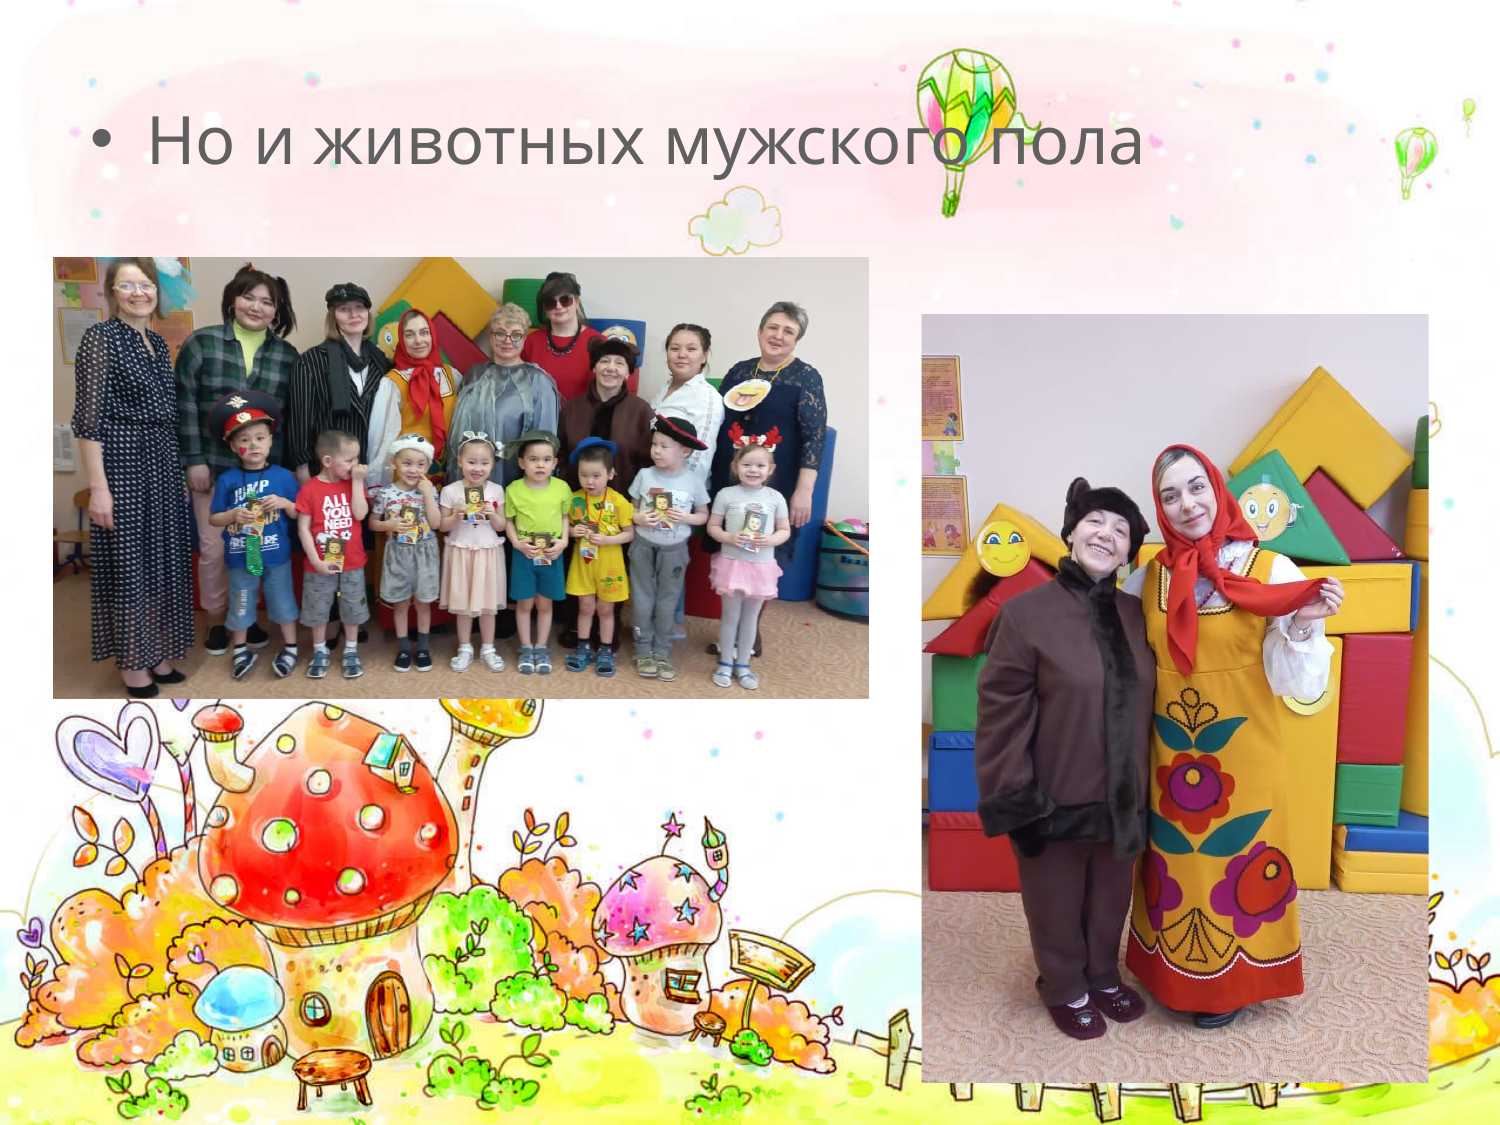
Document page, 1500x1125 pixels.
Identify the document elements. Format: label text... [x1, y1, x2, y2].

picture [0, 0, 1500, 1125]
list Но и животных мужского пола [75, 90, 1424, 1005]
